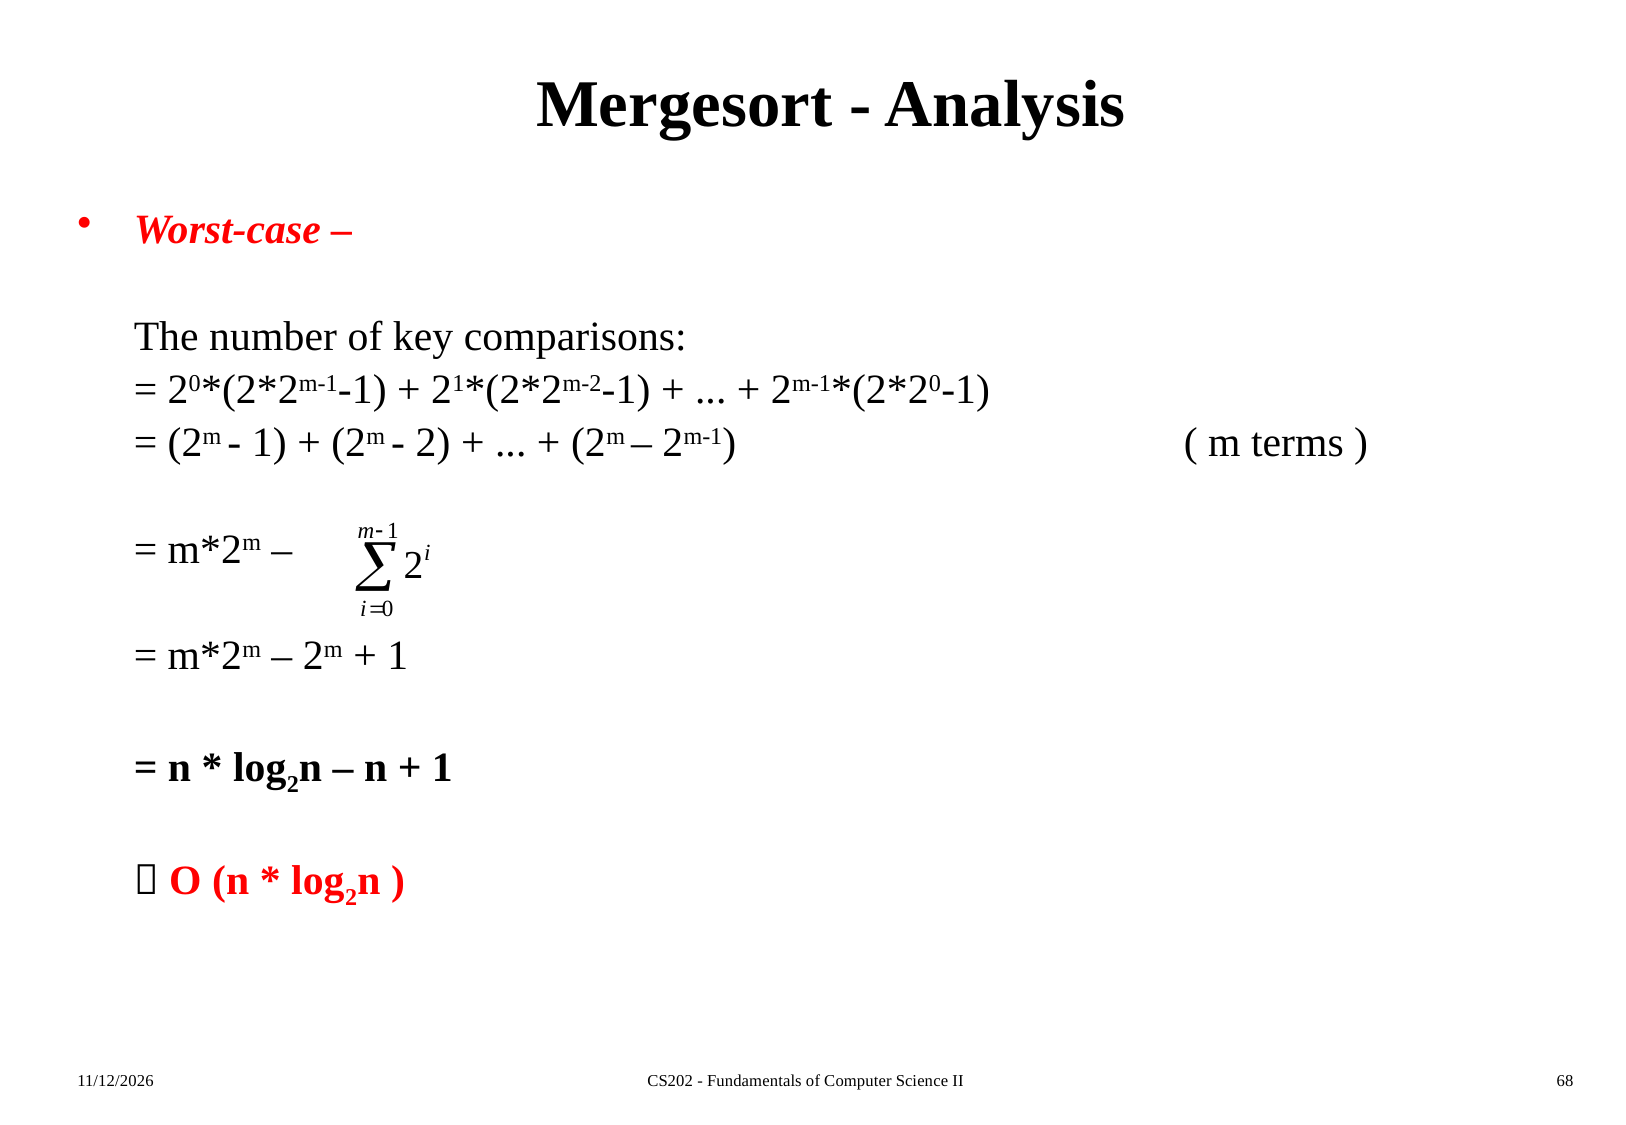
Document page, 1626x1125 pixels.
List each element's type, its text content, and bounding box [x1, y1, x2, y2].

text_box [349, 512, 443, 626]
footer CS202 - Fundamentals of Computer Science II [500, 1062, 1111, 1101]
list Worst-case – The number of key comparisons: = 20*(2*2m-1-1) + 21*(2*2m-2-1) + ... + 2m-1*(2*20-1) = (2m - 1) + (2m - 2) + ... + (2m – 2m-1) ( m terms ) = m*2m – = m*2m – 2m + 1 = n * log2n – n + 1  O (n * log2n ) [62, 200, 1588, 1038]
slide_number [62, 1062, 402, 1101]
slide_number 68 [1249, 1062, 1589, 1101]
title Mergesort - Analysis [62, 24, 1600, 175]
